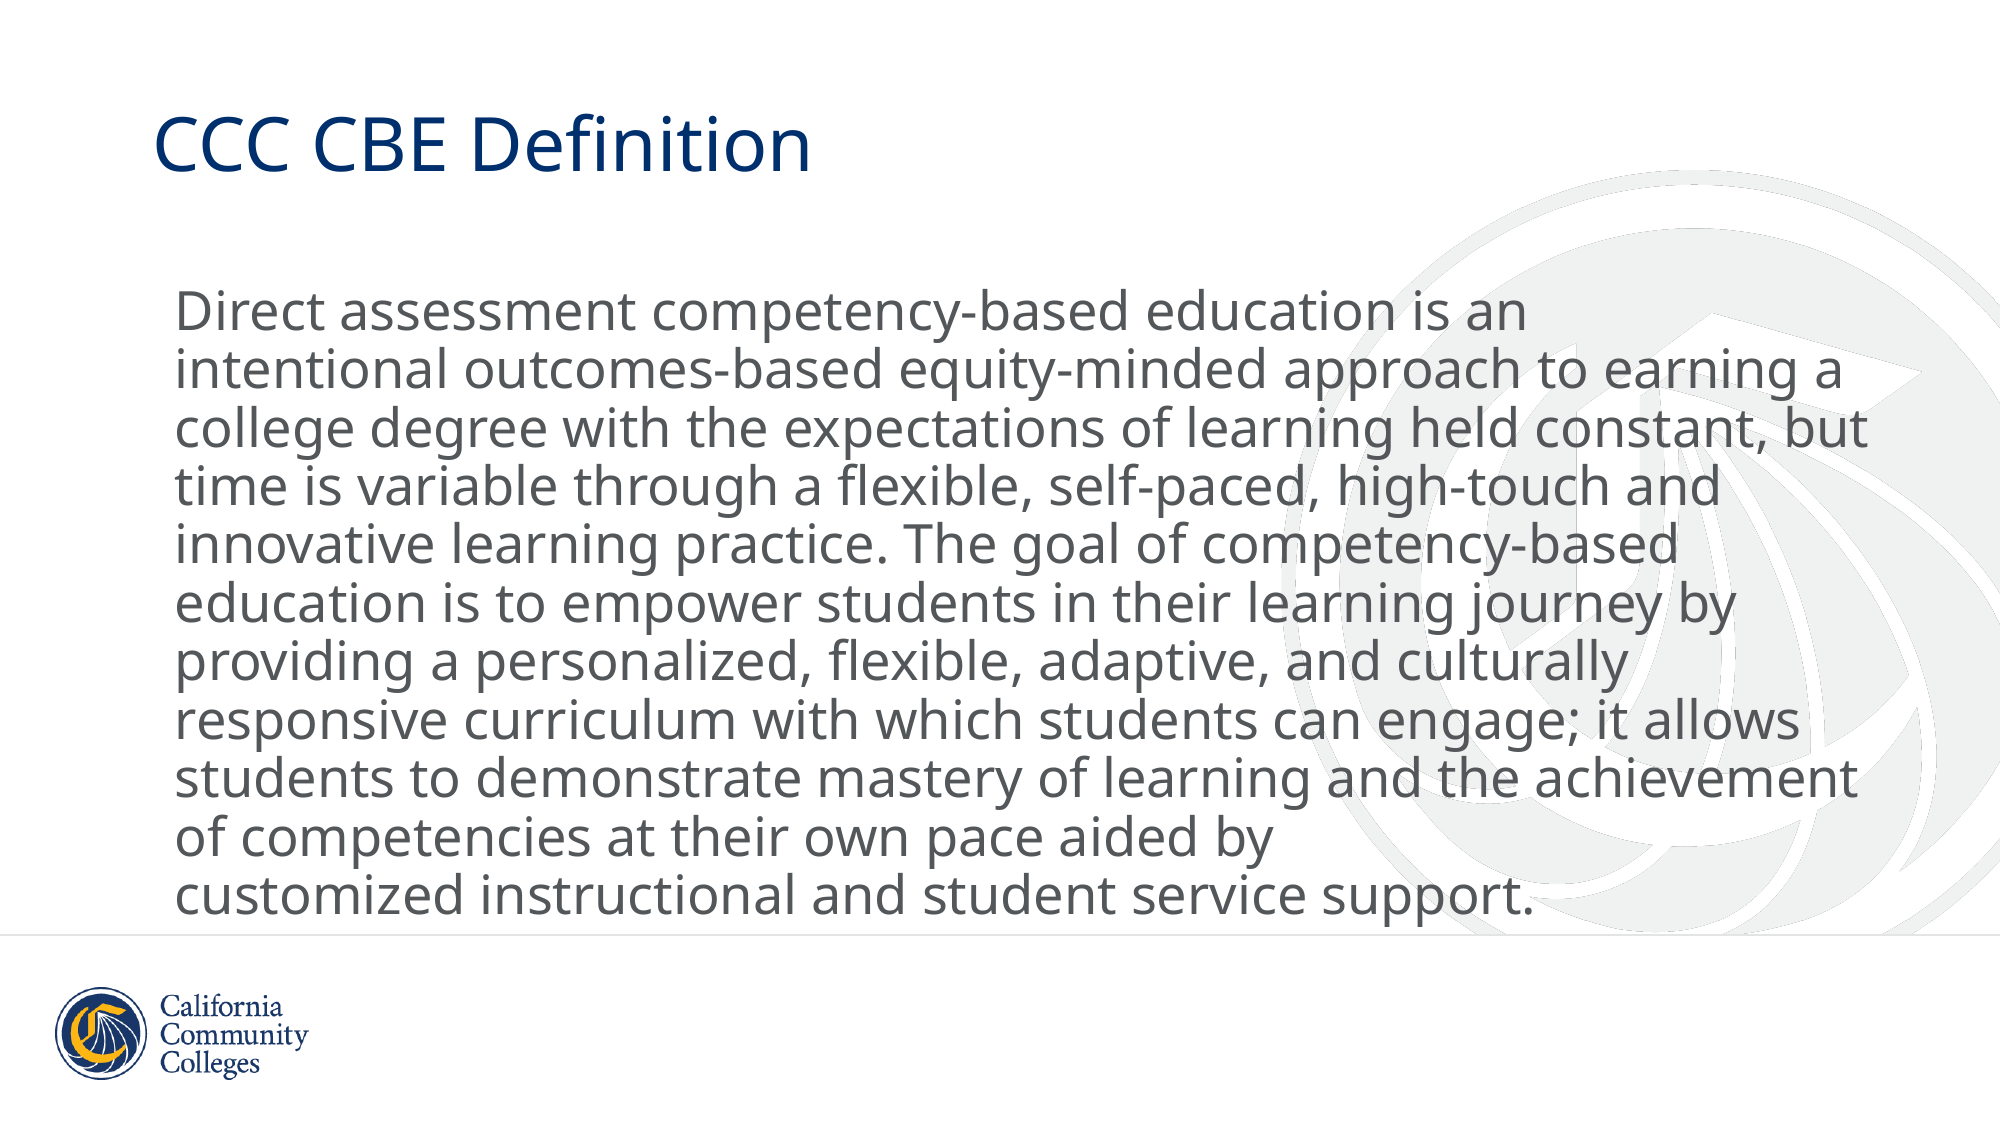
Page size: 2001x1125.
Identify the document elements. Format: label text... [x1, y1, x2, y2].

picture [52, 984, 312, 1083]
picture [1281, 170, 2000, 934]
title CCC CBE Definition [137, 59, 1863, 235]
list Direct assessment competency-based education is an intentional outcomes-based equity-minded approach to earning a college degree with the expectations of learning held constant, but time is variable through a flexible, self-paced, high-touch and innovative learning practice. The goal of competency-based education is to empower students in their learning journey by providing a personalized, flexible, adaptive, and culturally responsive curriculum with which students can engage; it allows students to demonstrate mastery of learning and the achievement of competencies at their own pace aided by customized instructional and student service support. [160, 276, 1902, 946]
